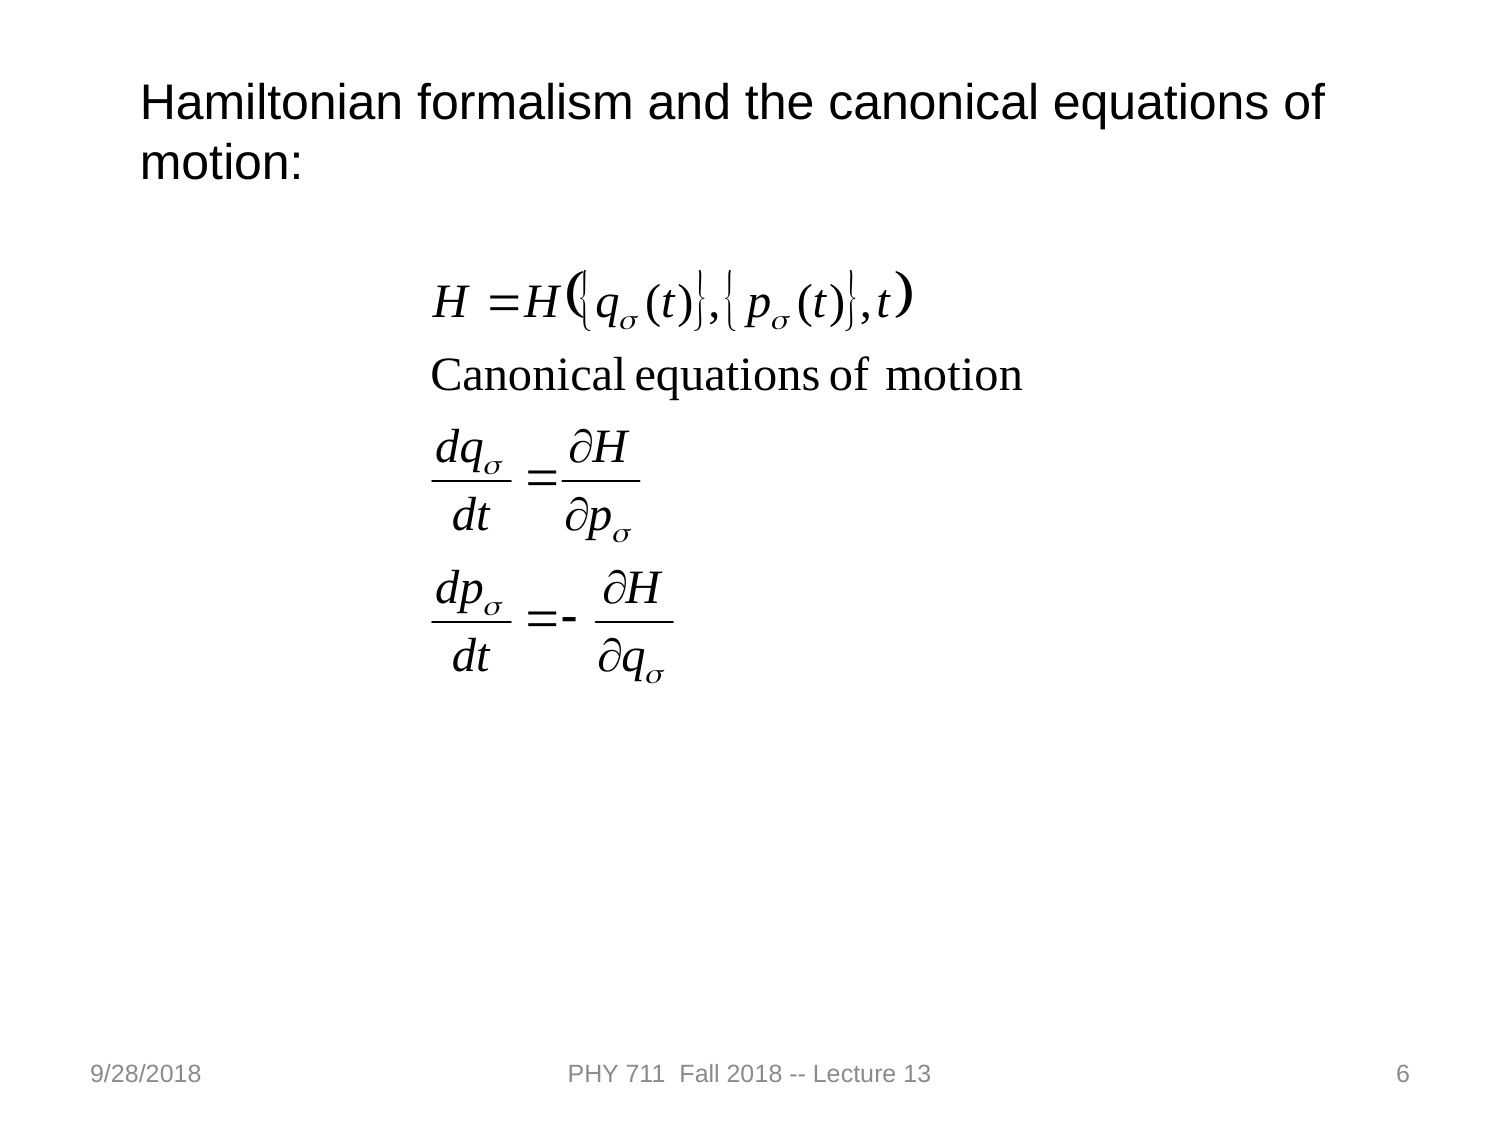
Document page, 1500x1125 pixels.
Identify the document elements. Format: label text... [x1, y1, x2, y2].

text_box Hamiltonian formalism and the canonical equations of motion: [125, 62, 1350, 197]
slide_number 6 [1074, 1042, 1425, 1103]
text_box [423, 269, 1033, 695]
footer PHY 711 Fall 2018 -- Lecture 13 [512, 1042, 988, 1103]
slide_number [75, 1042, 425, 1103]
